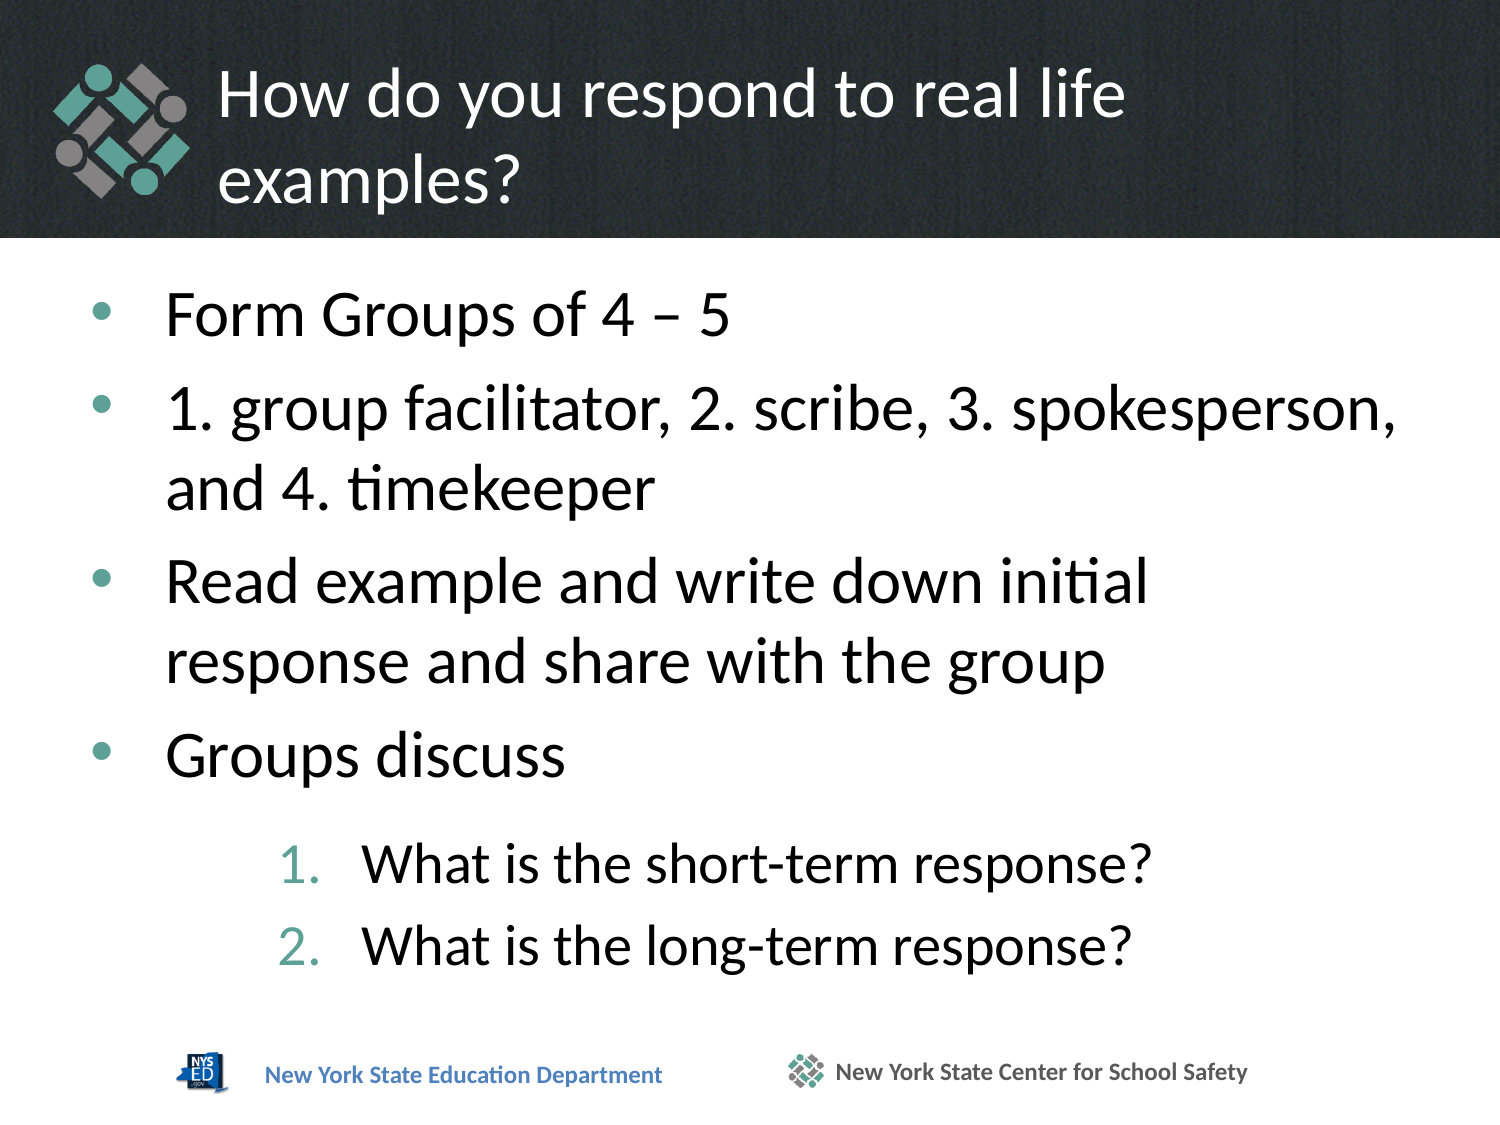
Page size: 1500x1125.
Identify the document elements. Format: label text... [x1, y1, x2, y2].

list Form Groups of 4 – 5 1. group facilitator, 2. scribe, 3. spokesperson, and 4. timekeeper Read example and write down initial response and share with the group Groups discuss What is the short-term response? What is the long-term response? [75, 262, 1425, 1005]
picture [0, 0, 1500, 238]
title How do you respond to real life examples? [202, 38, 1425, 226]
picture [174, 1050, 230, 1094]
picture [787, 1053, 824, 1088]
